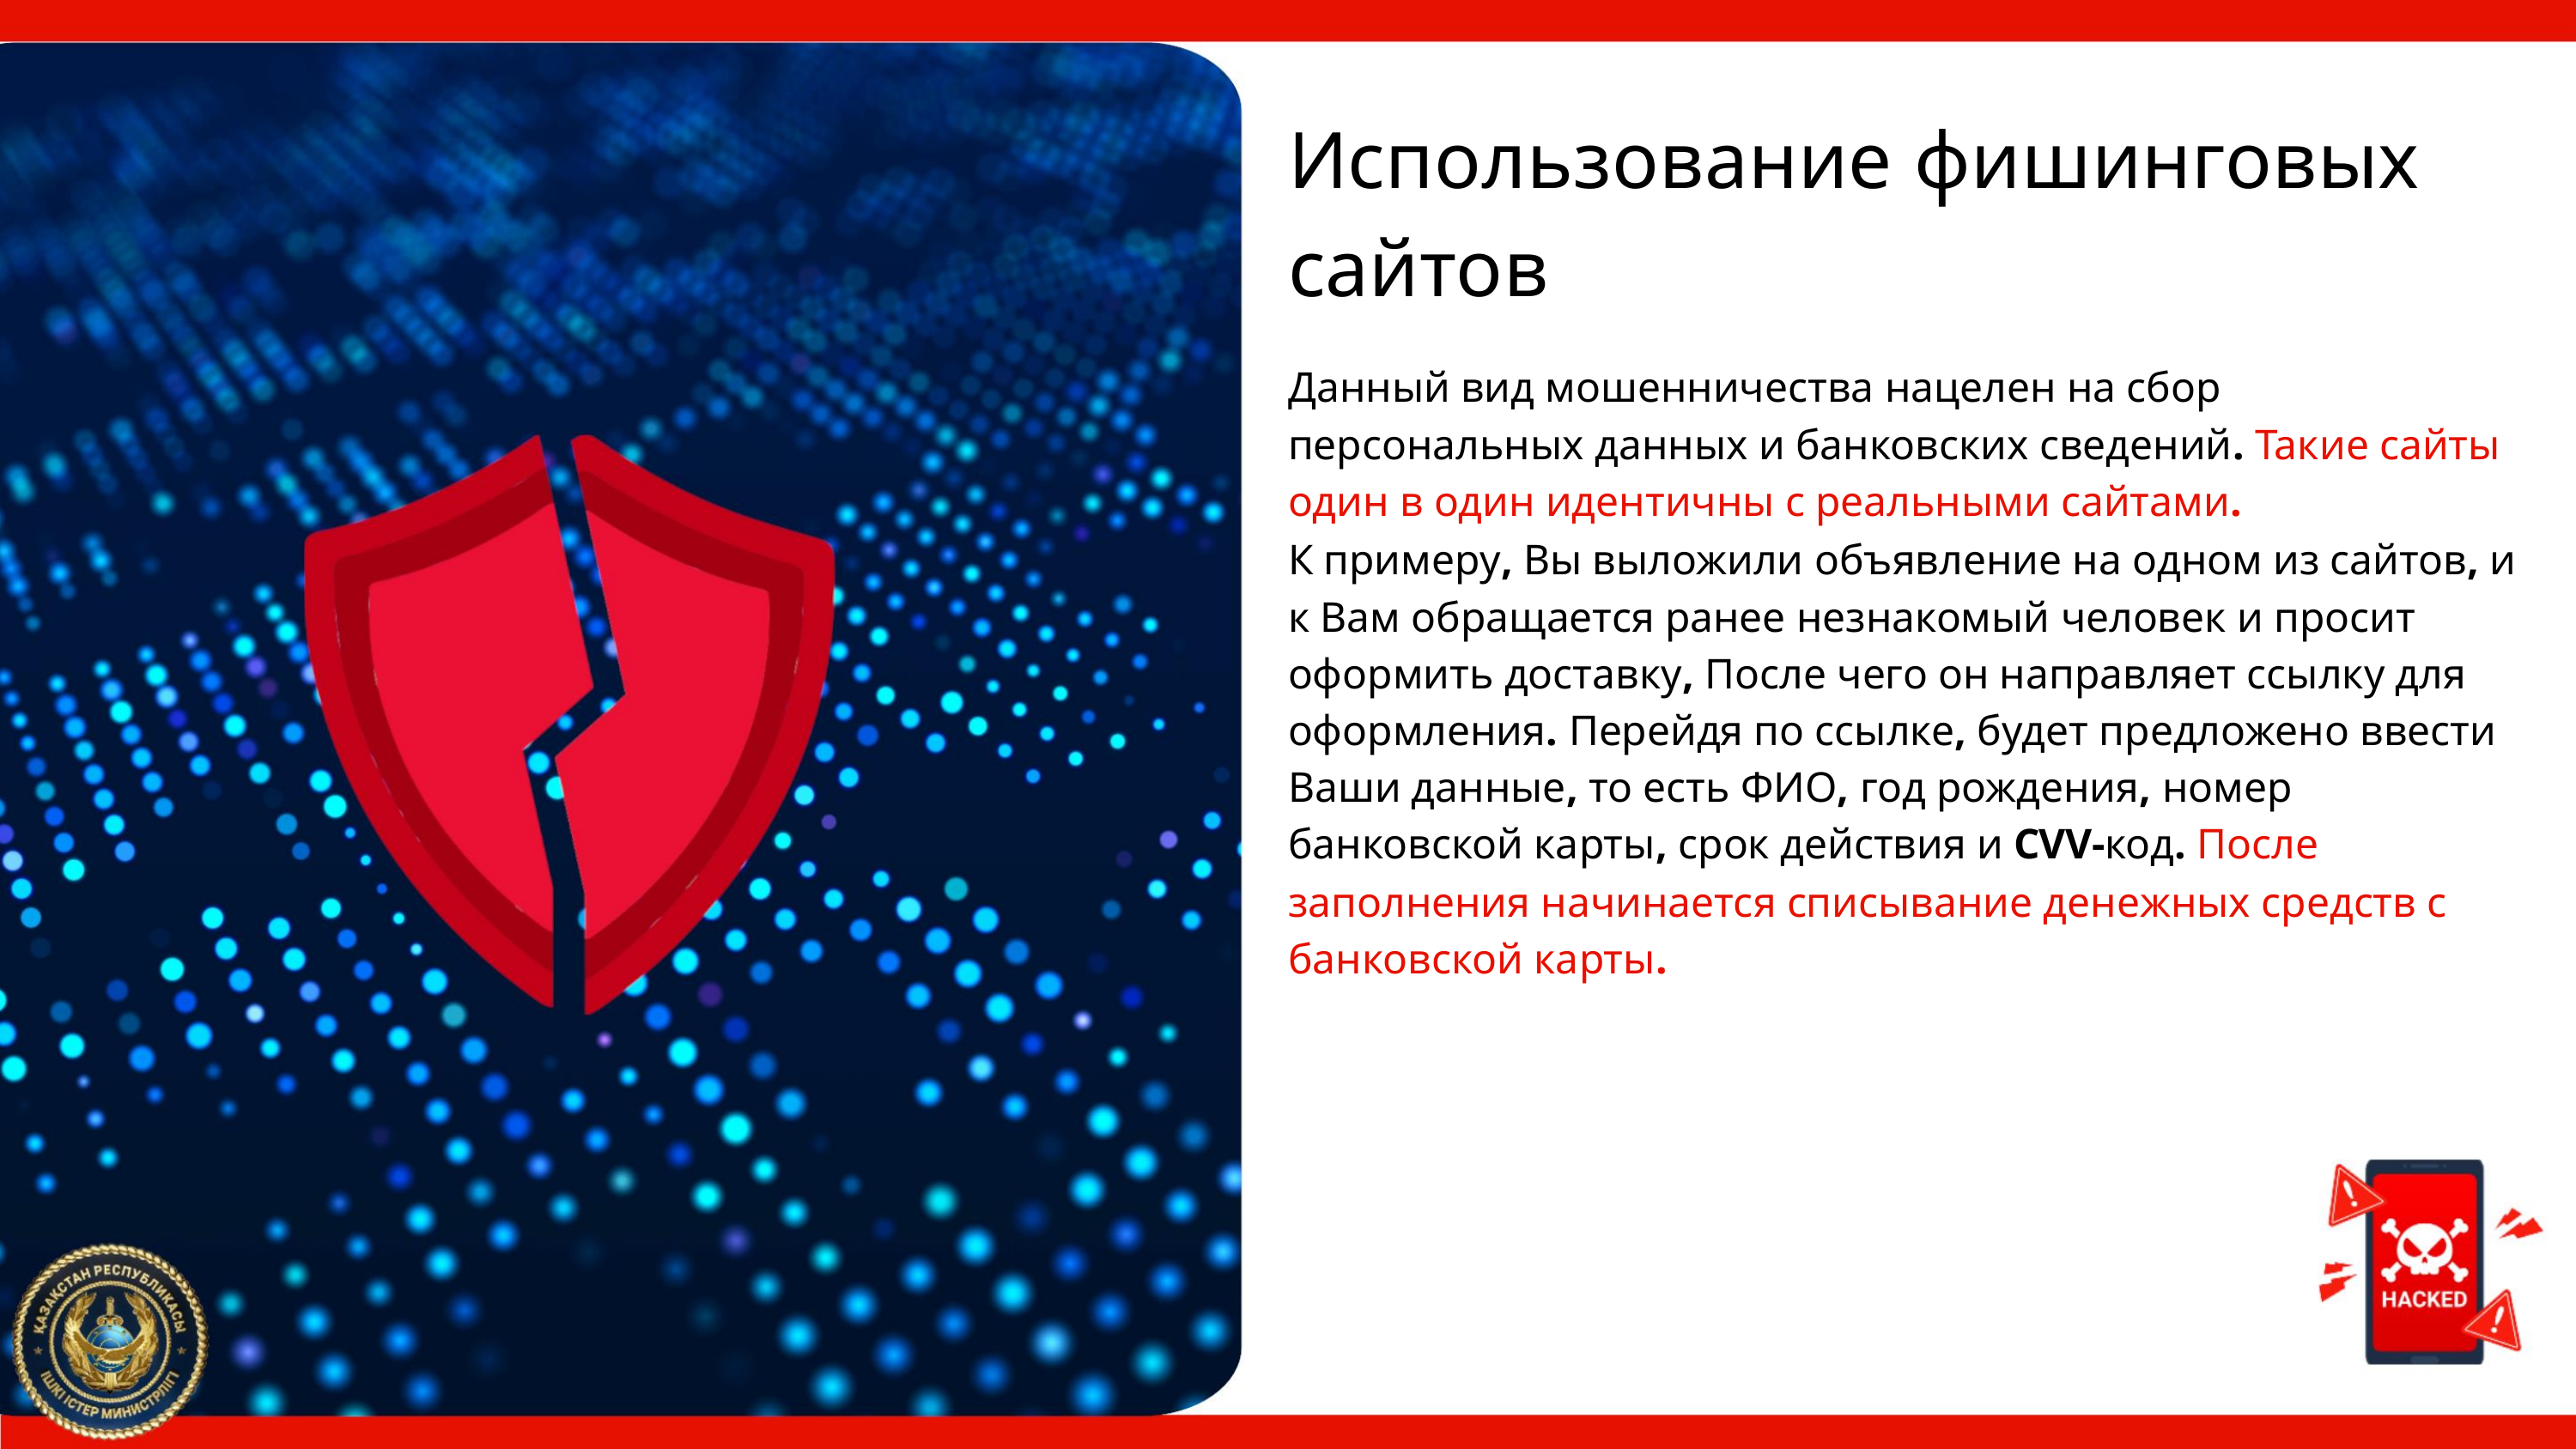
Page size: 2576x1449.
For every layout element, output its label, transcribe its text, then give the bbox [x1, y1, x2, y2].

text_box Использование фишинговых сайтов [1288, 122, 2576, 312]
text_box персональных данных и банковских сведений. Такие сайты один в один идентичны с реальными сайтами. [1288, 424, 2576, 525]
text_box К примеру, Вы выложили объявление на одном из сайтов, и к Вам обращается ранее незнакомый человек и просит оформить доставку, После чего он направляет ссылку для оформления. Перейдя по ссылке, будет предложено ввести Ваши данные, то есть ФИО, год рождения, номер банковской карты, срок действия и CVV-код. После заполнения начинается списывание денежных средств с банковской карты. [1288, 539, 2576, 983]
text_box Данный вид мошенничества нацелен на сбор [1288, 367, 2277, 411]
text_box [0, 0, 2576, 1449]
